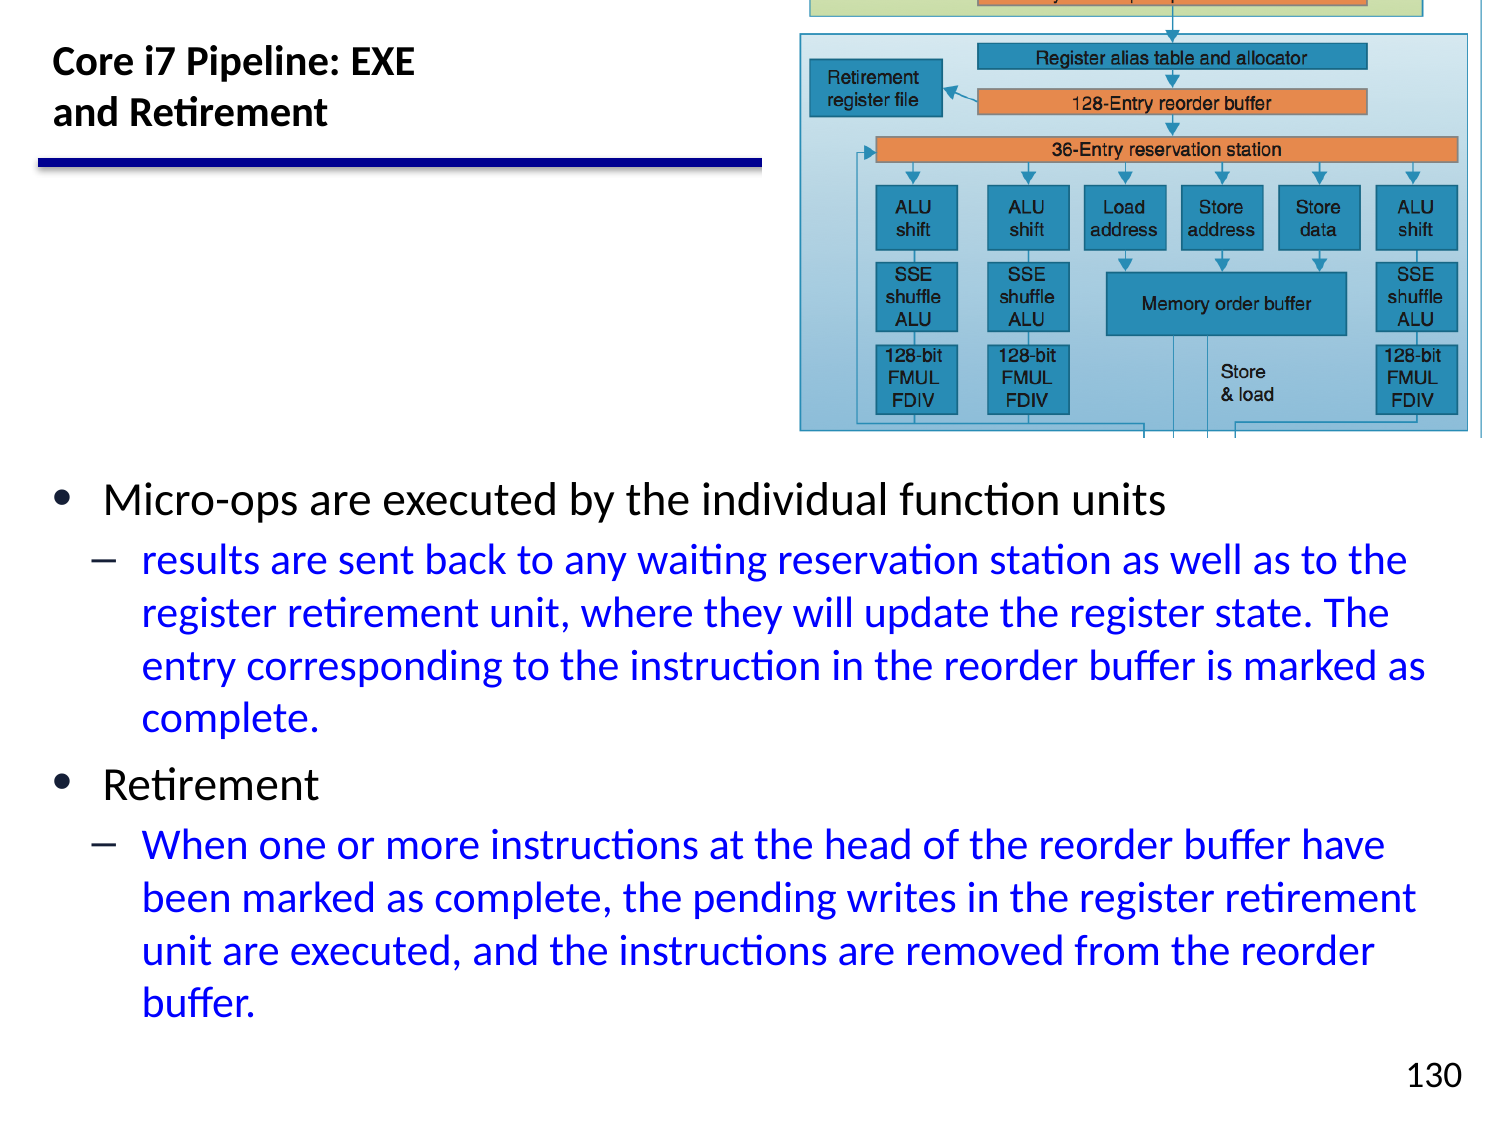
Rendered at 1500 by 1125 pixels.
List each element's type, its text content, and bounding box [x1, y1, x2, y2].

slide_number 130 [1127, 1042, 1478, 1103]
picture [762, 0, 1495, 438]
title Core i7 Pipeline: EXE and Retirement [37, 24, 757, 143]
list Micro-ops are executed by the individual function units results are sent back to any waiting reservation station as well as to the register retirement unit, where they will update the register state. The entry corresponding to the instruction in the reorder buffer is marked as complete. Retirement When one or more instructions at the head of the reorder buffer have been marked as complete, the pending writes in the register retirement unit are executed, and the instructions are removed from the reorder buffer. [37, 187, 1475, 1043]
